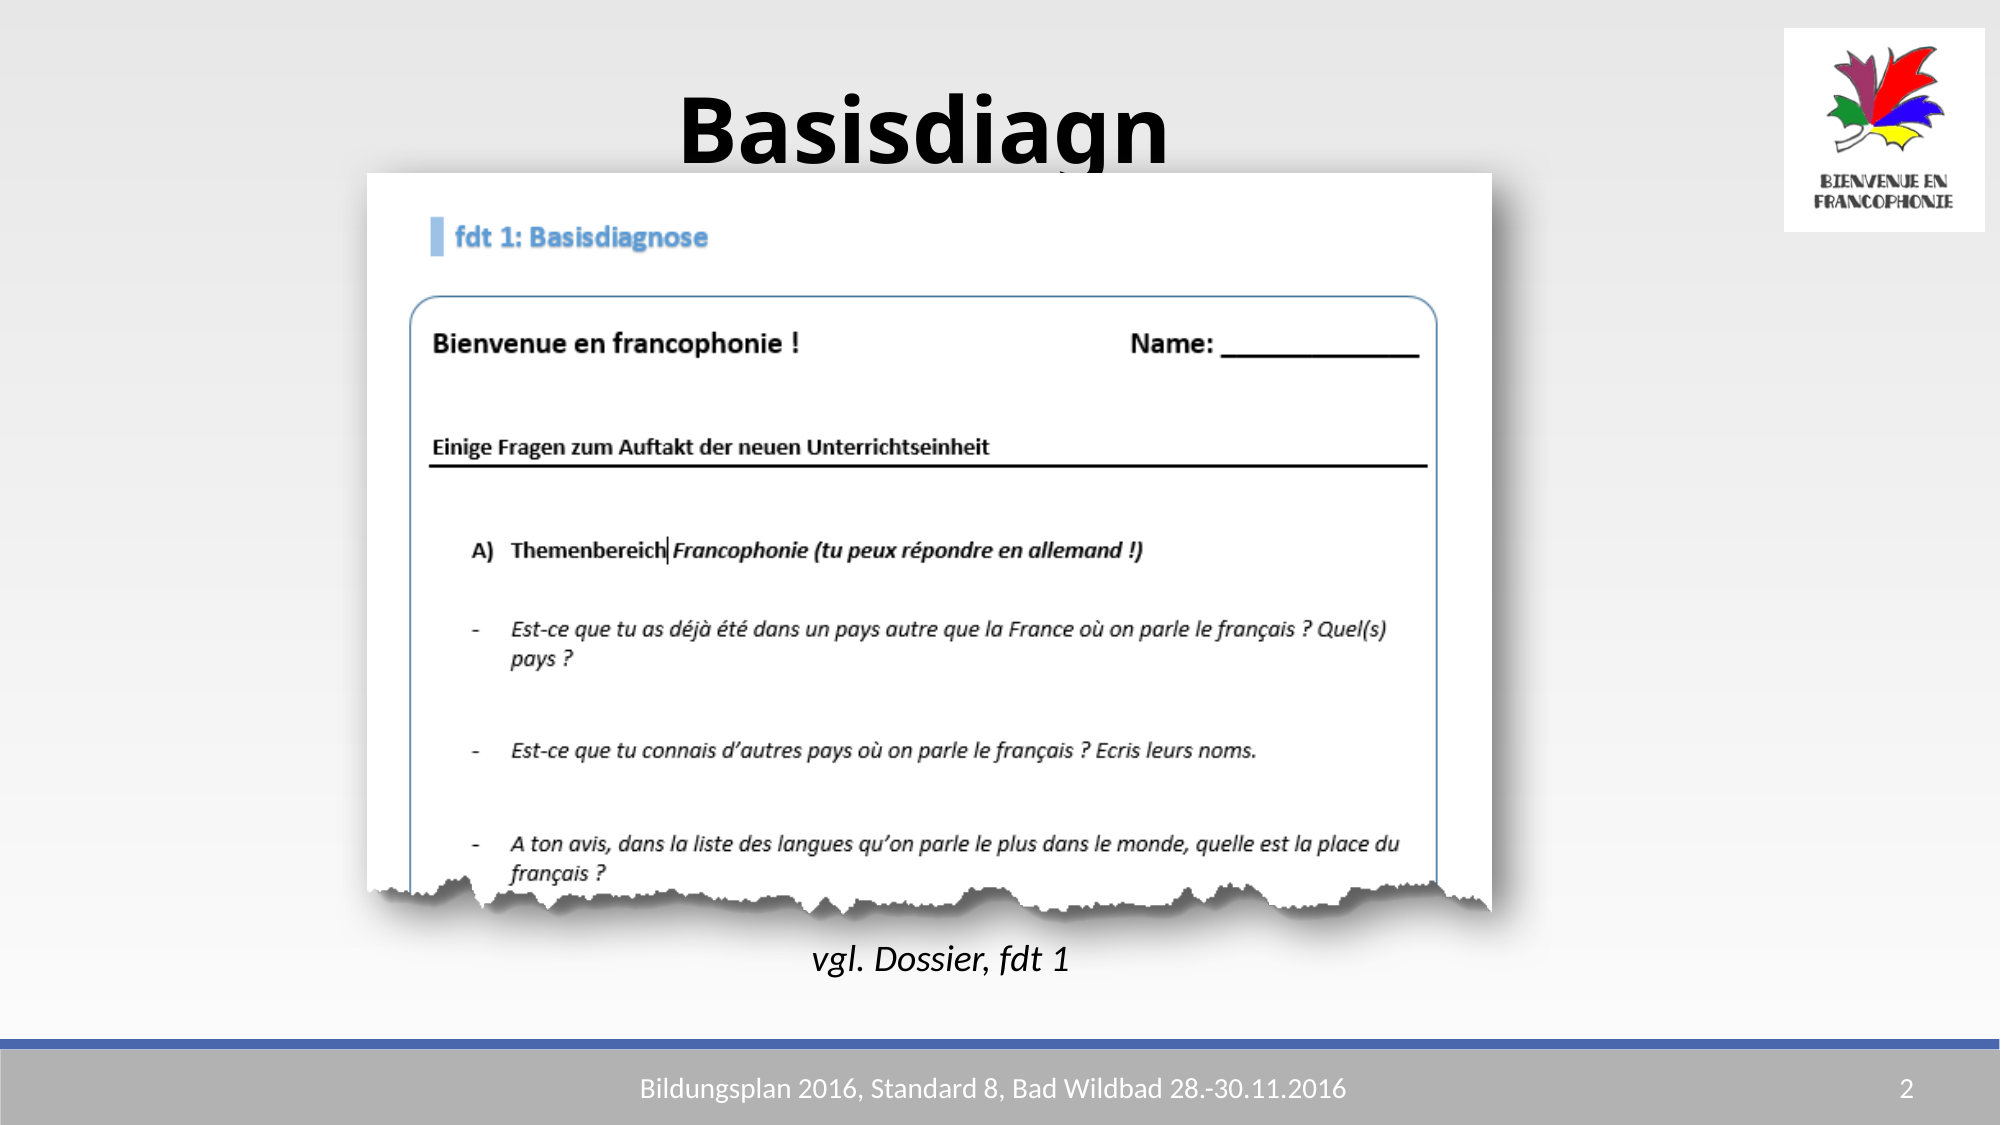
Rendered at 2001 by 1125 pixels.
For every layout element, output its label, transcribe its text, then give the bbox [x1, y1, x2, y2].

text_box vgl. Dossier, fdt 1 [796, 976, 1085, 987]
picture [367, 172, 1492, 928]
text_box Basisdiagnose [661, 64, 1221, 155]
picture [1784, 28, 1985, 232]
